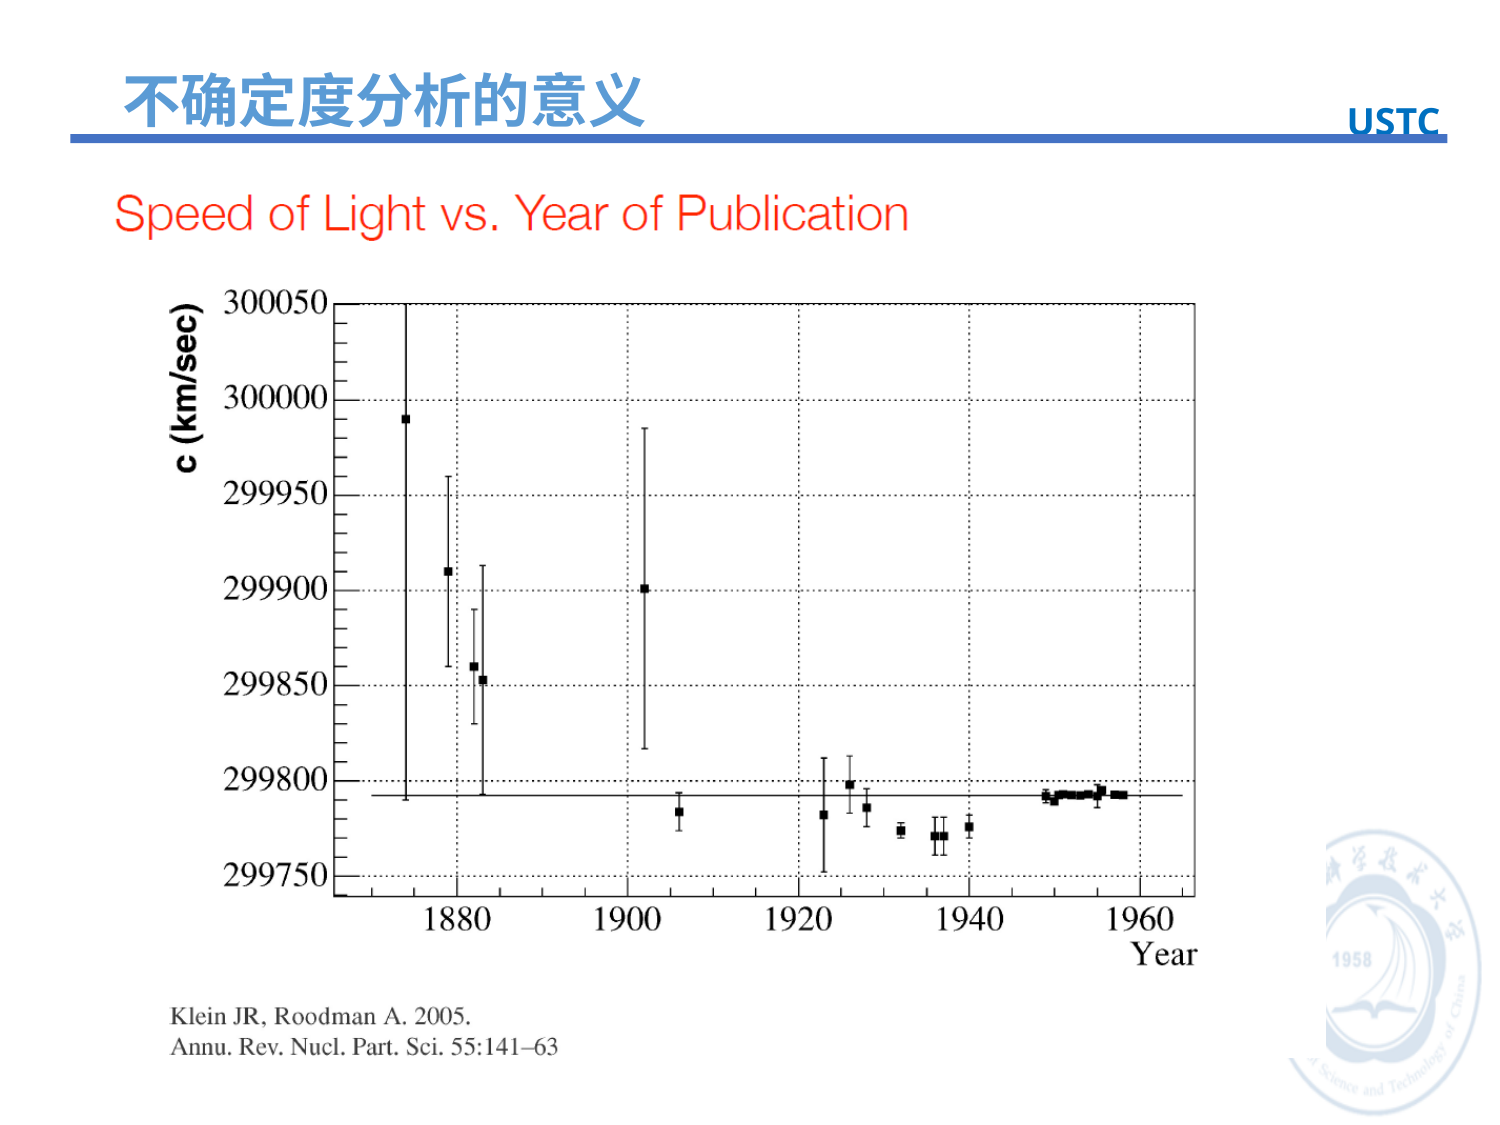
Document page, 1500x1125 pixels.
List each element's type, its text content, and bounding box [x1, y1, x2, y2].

picture [103, 183, 1490, 1125]
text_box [70, 92, 1500, 150]
text_box 不确定度分析的意义 [107, 56, 662, 92]
